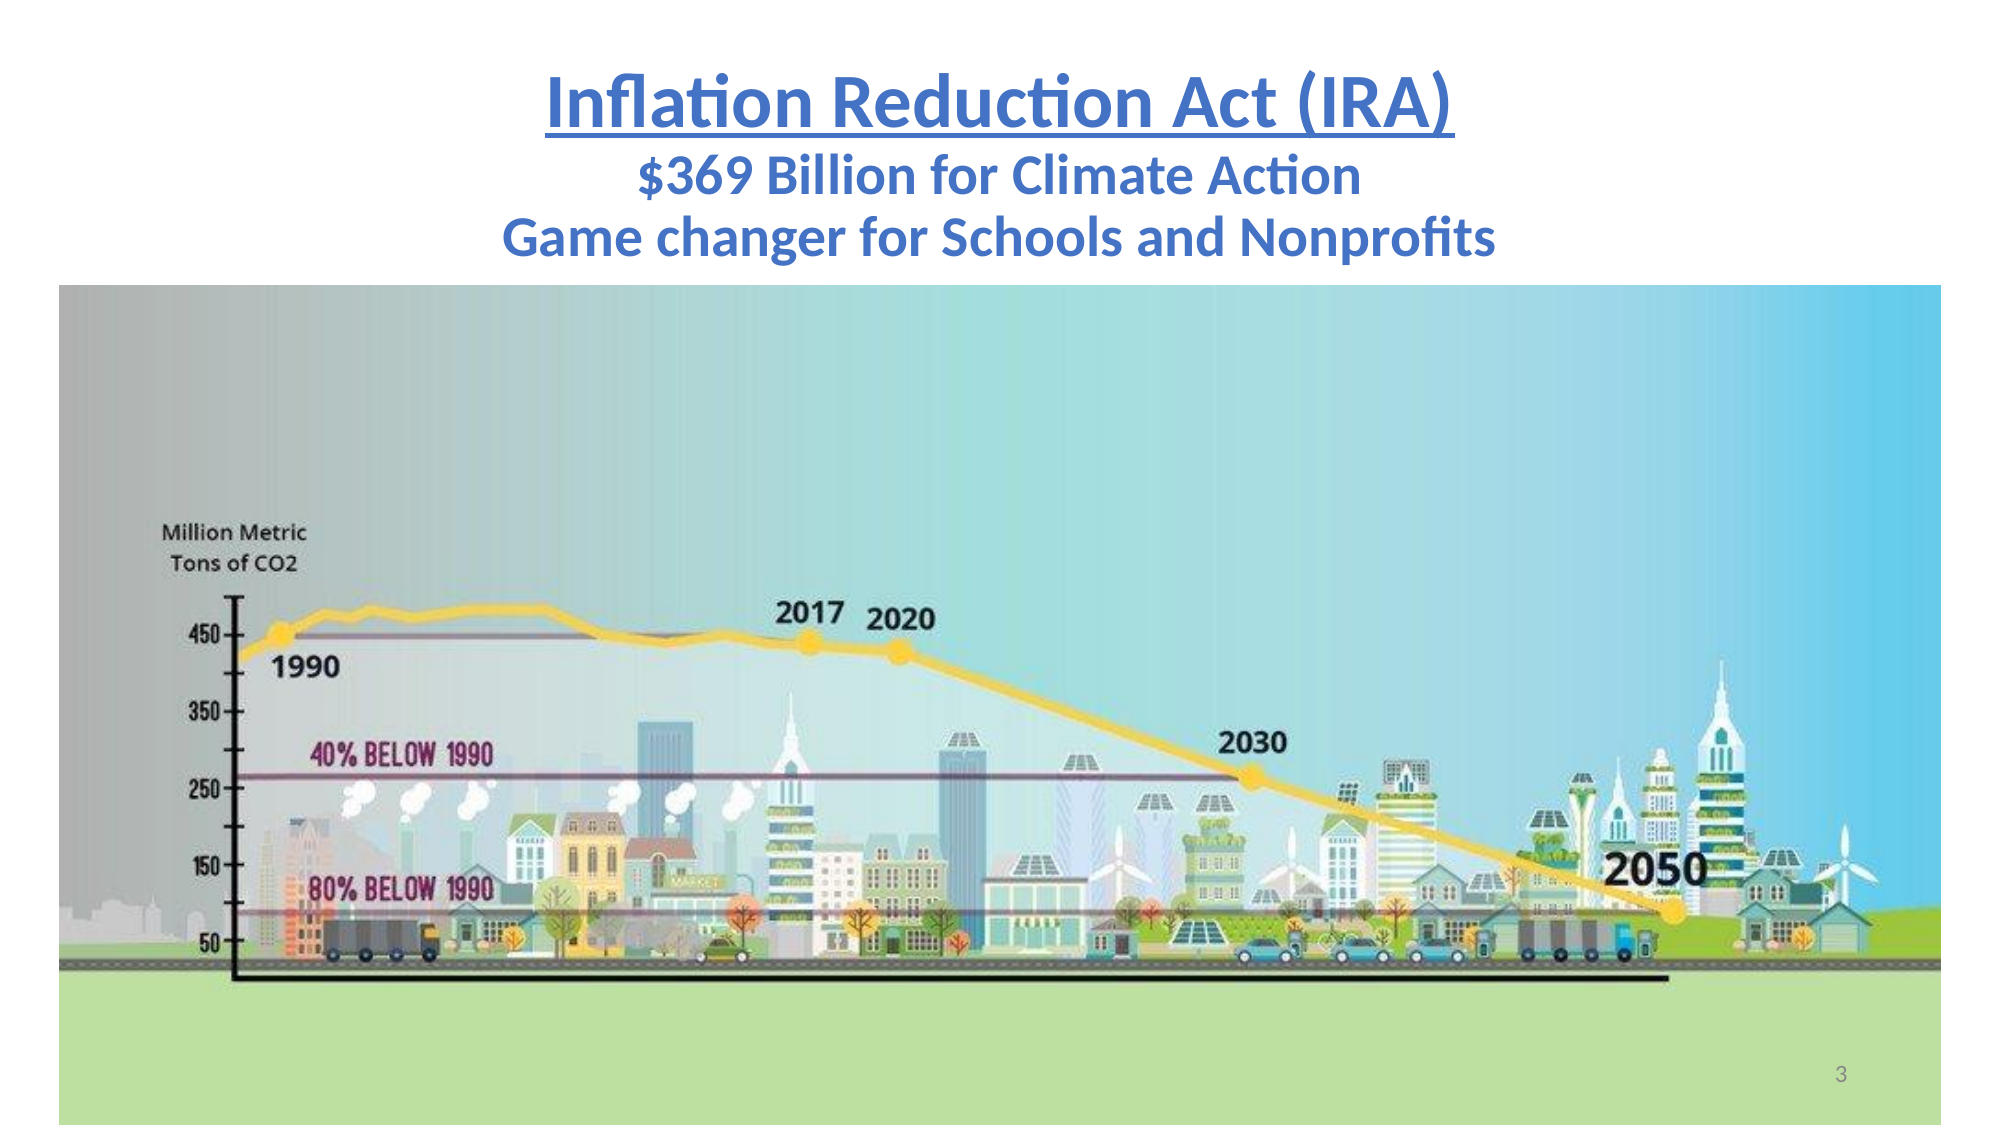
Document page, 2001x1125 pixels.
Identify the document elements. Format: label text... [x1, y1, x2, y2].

title Inflation Reduction Act (IRA) $369 Billion for Climate Action Game changer for Schools and Nonprofits [249, 52, 1750, 284]
picture [59, 285, 1941, 1125]
